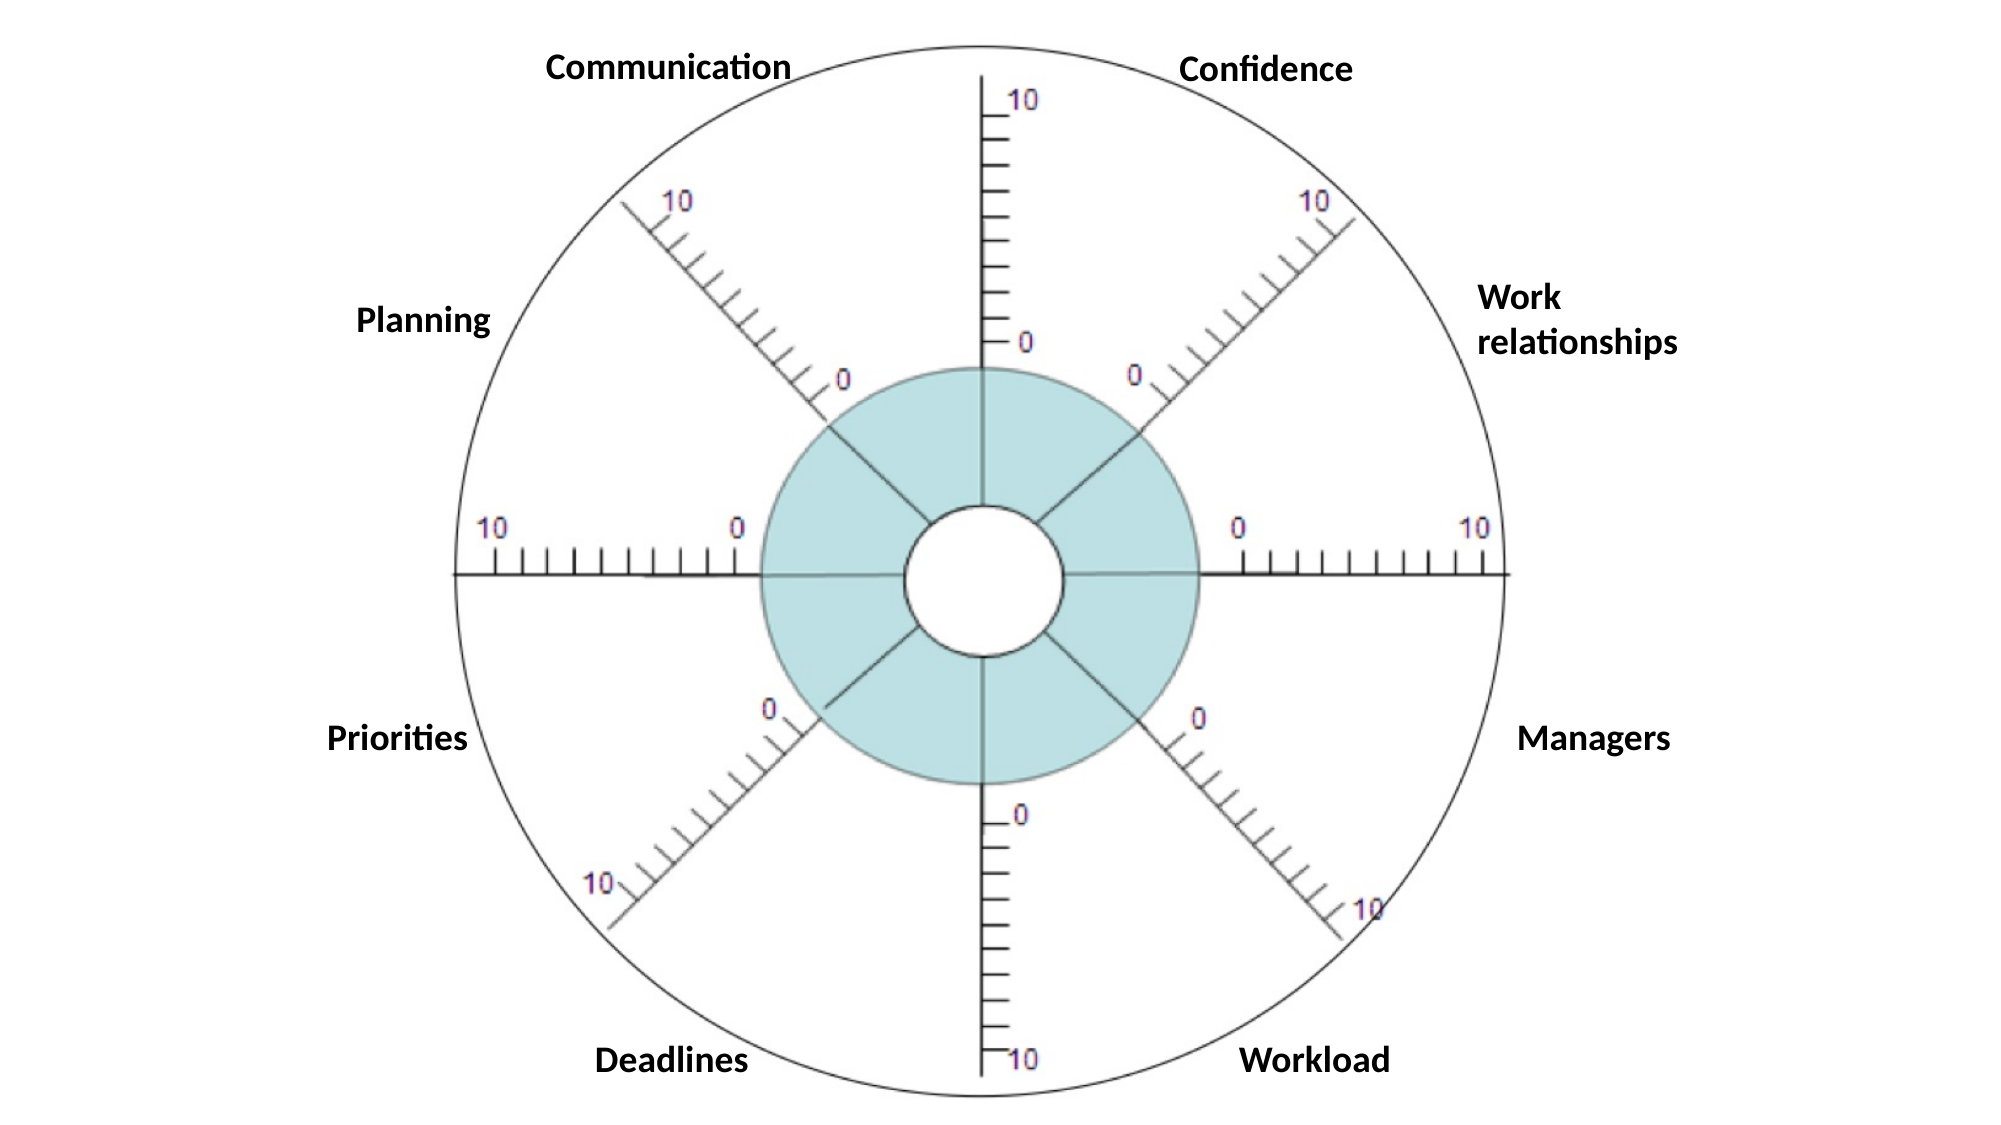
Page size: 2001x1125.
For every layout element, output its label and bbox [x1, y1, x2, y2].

text_box [312, 34, 1752, 1106]
